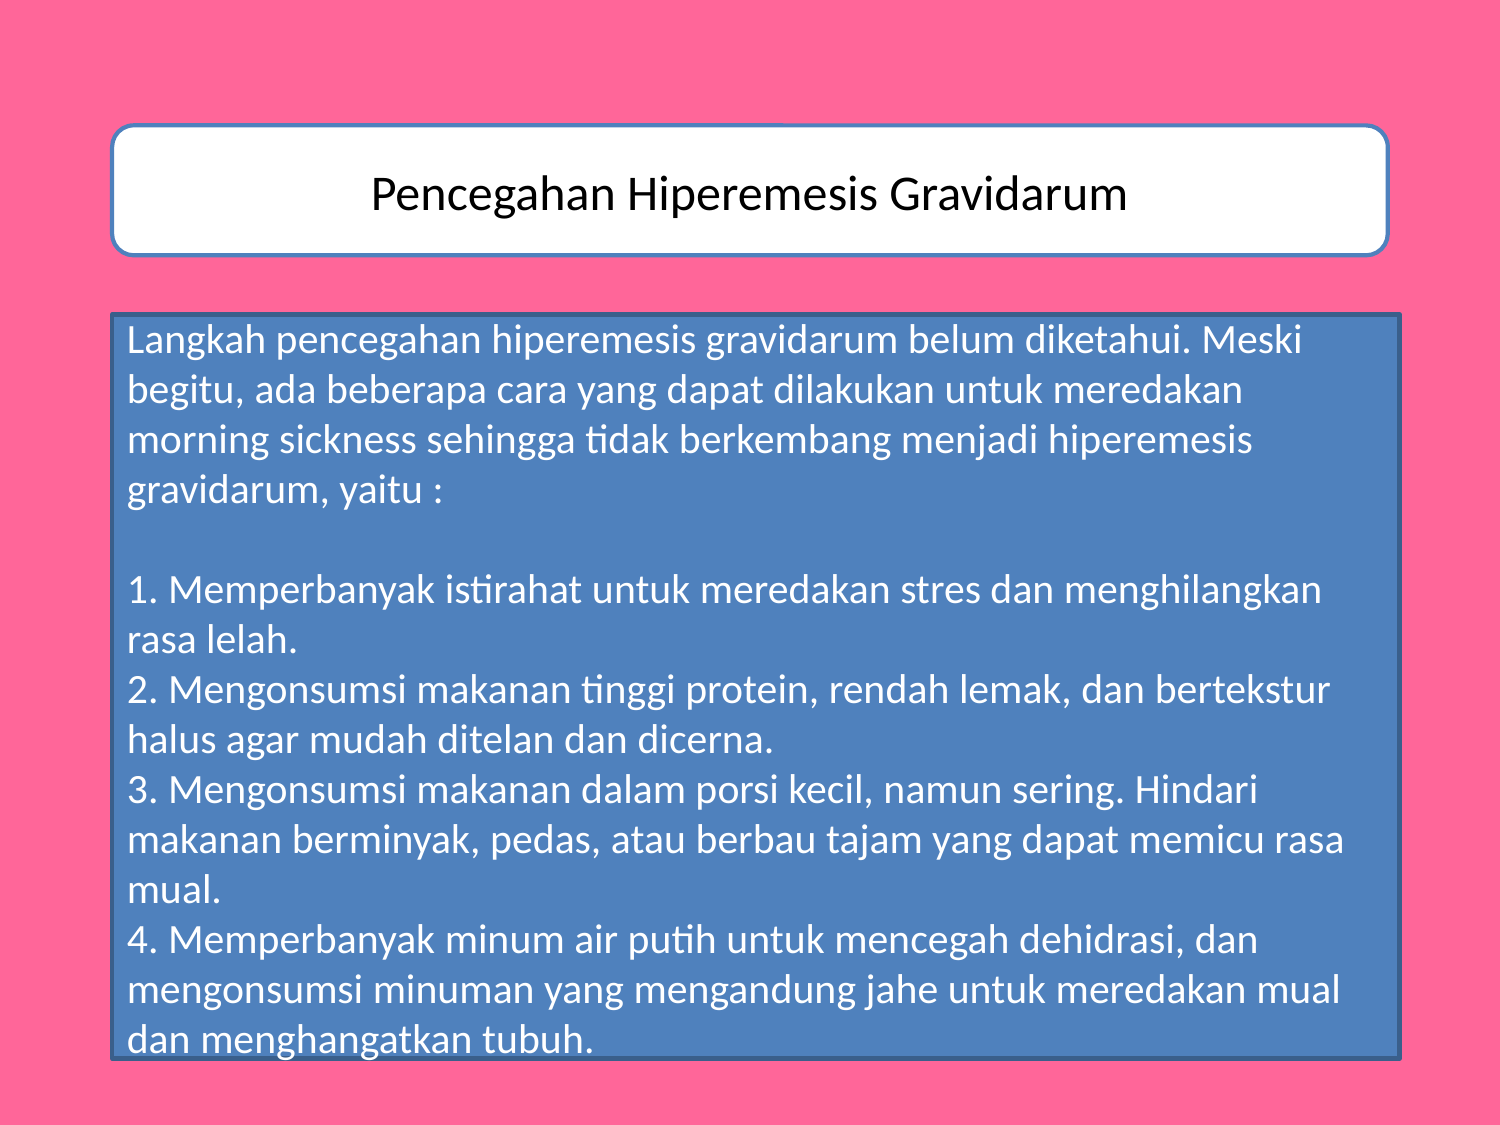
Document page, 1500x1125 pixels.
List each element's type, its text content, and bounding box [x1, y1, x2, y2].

text_box Pencegahan Hiperemesis Gravidarum [109, 123, 1390, 258]
text_box Langkah pencegahan hiperemesis gravidarum belum diketahui. Meski begitu, ada beberapa cara yang dapat dilakukan untuk meredakan morning sickness sehingga tidak berkembang menjadi hiperemesis gravidarum, yaitu : 1. Memperbanyak istirahat untuk meredakan stres dan menghilangkan rasa lelah. 2. Mengonsumsi makanan tinggi protein, rendah lemak, dan bertekstur halus agar mudah ditelan dan dicerna. 3. Mengonsumsi makanan dalam porsi kecil, namun sering. Hindari makanan berminyak, pedas, atau berbau tajam yang dapat memicu rasa mual. 4. Memperbanyak minum air putih untuk mencegah dehidrasi, dan mengonsumsi minuman yang mengandung jahe untuk meredakan mual dan menghangatkan tubuh. [110, 312, 1402, 1061]
